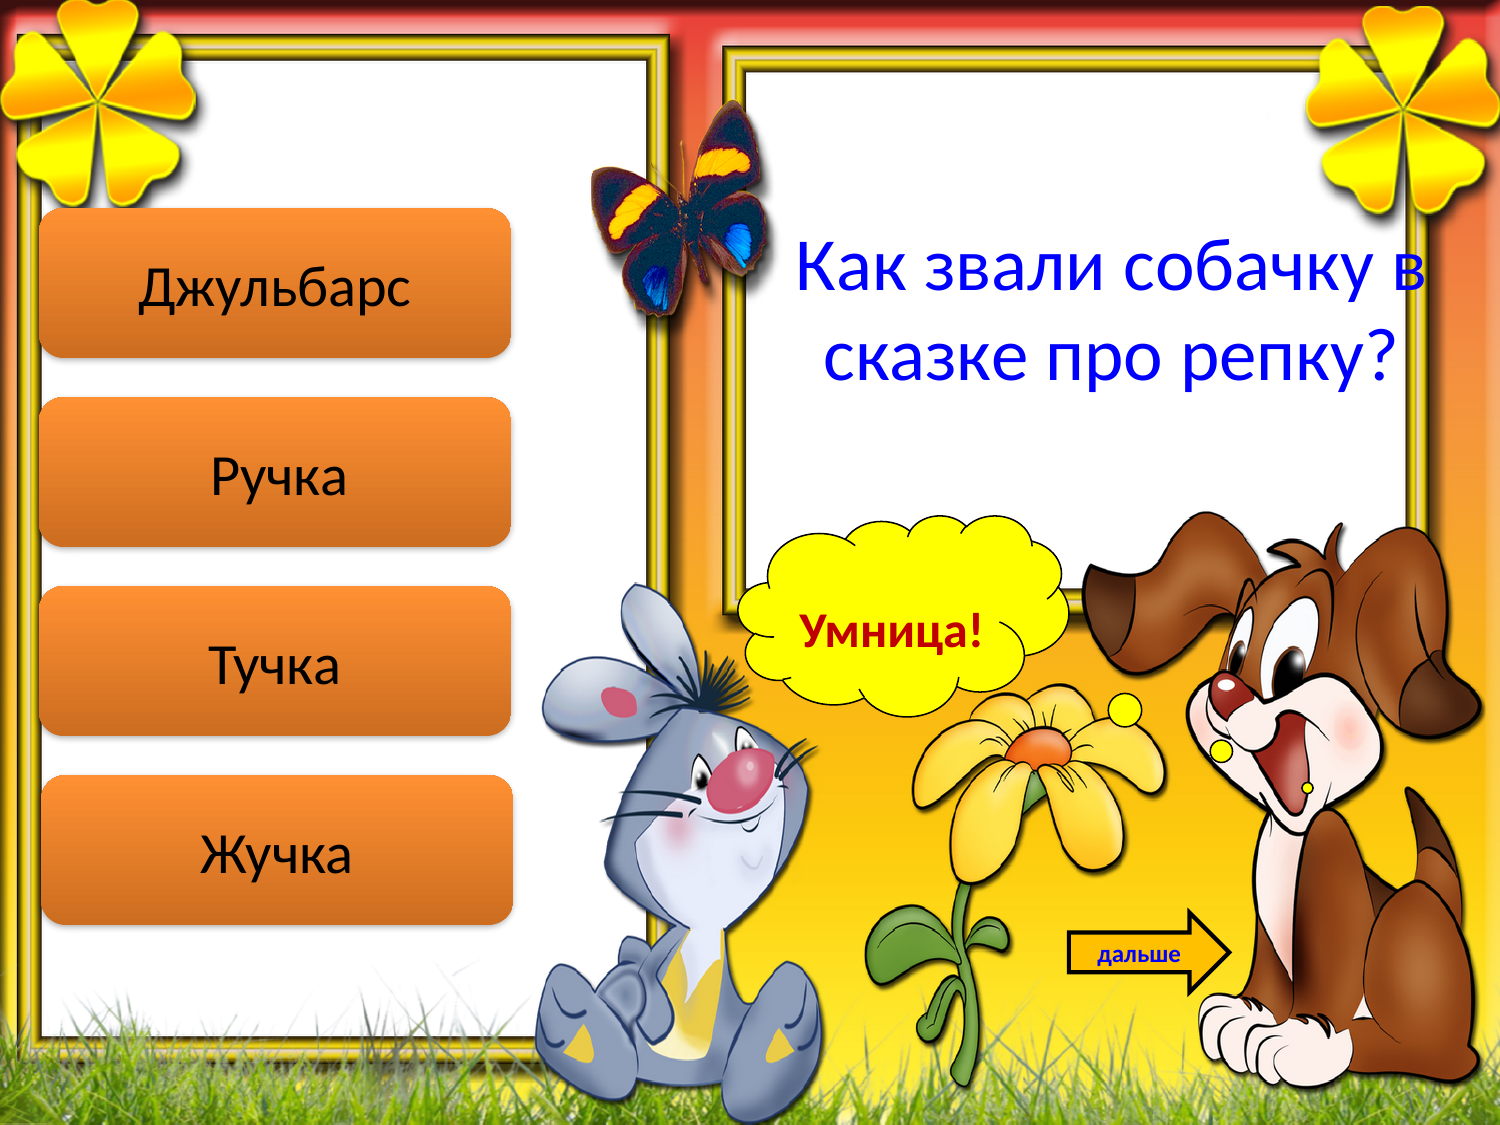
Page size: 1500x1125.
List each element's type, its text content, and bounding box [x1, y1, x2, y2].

text_box Тучка [38, 586, 512, 737]
text_box Умница! [737, 515, 1069, 717]
text_box Умница! [1210, 740, 1233, 763]
text_box дальше [1068, 912, 1230, 993]
text_box Умница! [1301, 782, 1314, 794]
picture [0, 0, 1500, 1125]
text_box Жучка [40, 775, 514, 926]
text_box Как звали собачку в сказке про репку? [775, 208, 1449, 403]
text_box Ручка [38, 397, 512, 548]
text_box Джульбарс [38, 208, 512, 359]
text_box Умница! [1108, 693, 1142, 727]
